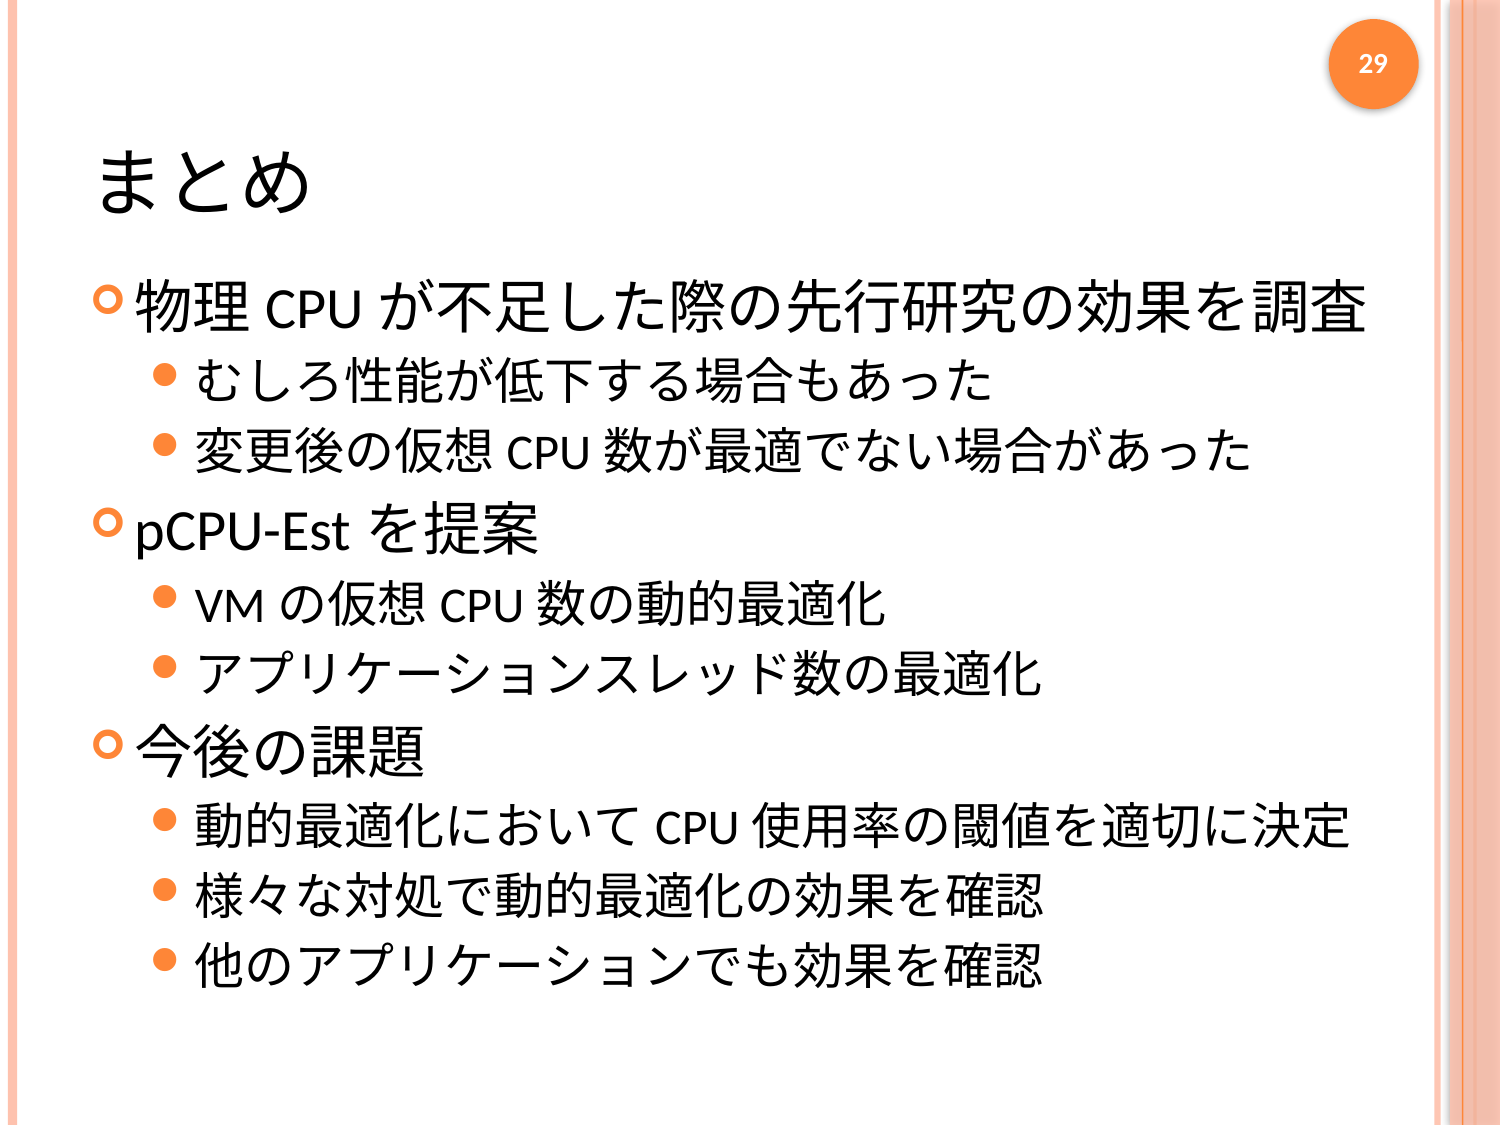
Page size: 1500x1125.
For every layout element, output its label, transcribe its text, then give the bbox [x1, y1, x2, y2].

list 物理CPUが不足した際の先行研究の効果を調査 むしろ性能が低下する場合もあった 変更後の仮想CPU数が最適でない場合があった pCPU-Estを提案 VMの仮想CPU数の動的最適化 アプリケーションスレッド数の最適化 今後の課題 動的最適化においてCPU使用率の閾値を適切に決定 様々な対処で動的最適化の効果を確認 他のアプリケーションでも効果を確認 [75, 262, 1412, 1062]
slide_number 29 [1323, 19, 1424, 105]
title まとめ [75, 45, 1365, 233]
